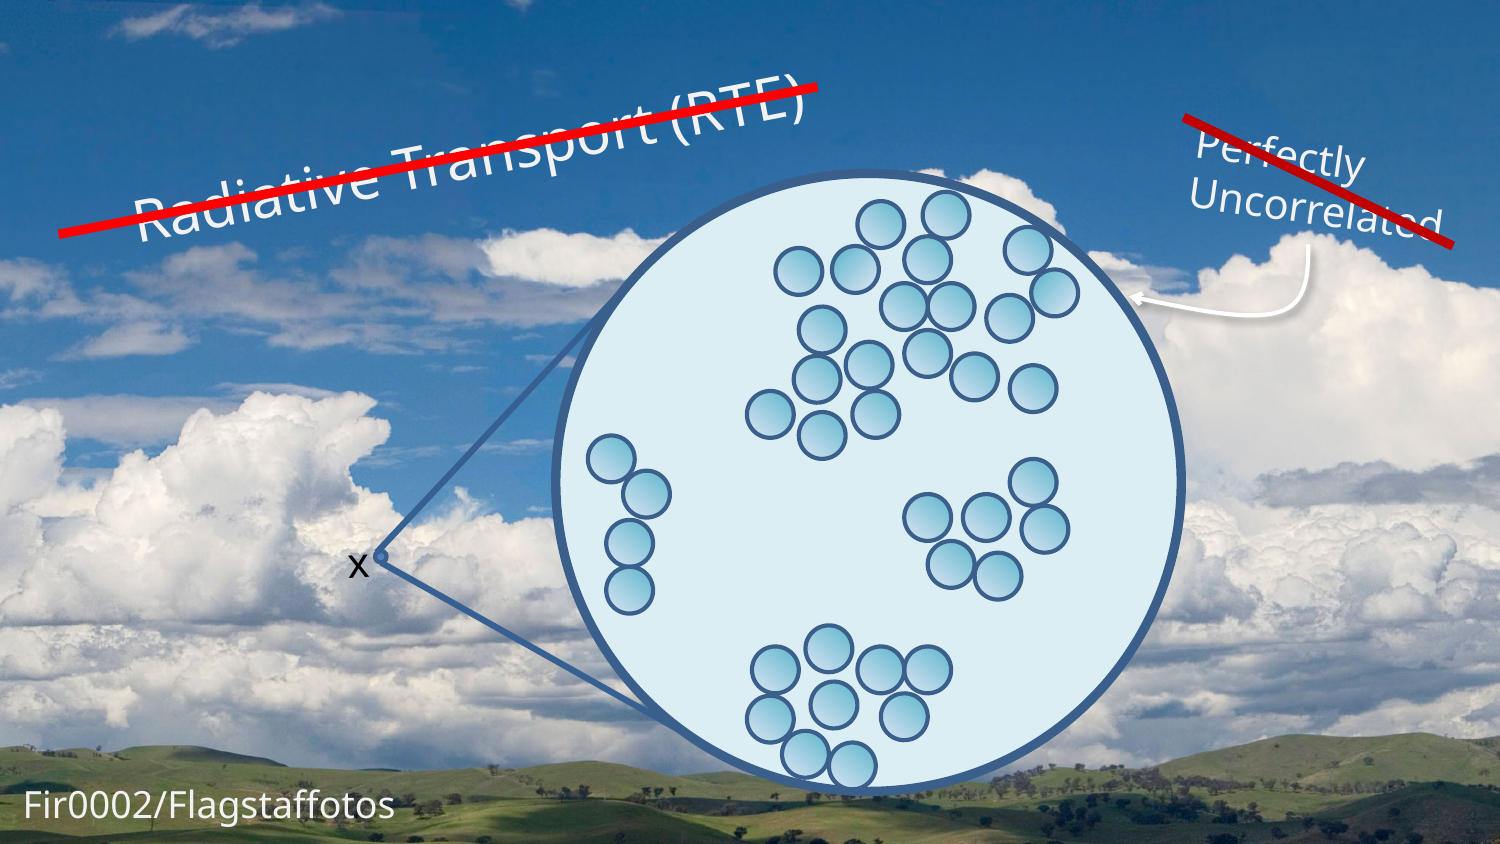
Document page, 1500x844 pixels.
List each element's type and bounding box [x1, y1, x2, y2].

text_box [58, 76, 870, 235]
text_box [453, 488, 642, 824]
text_box [555, 173, 1182, 792]
text_box [1183, 116, 1454, 247]
text_box [367, 272, 550, 544]
picture [0, 0, 1500, 844]
